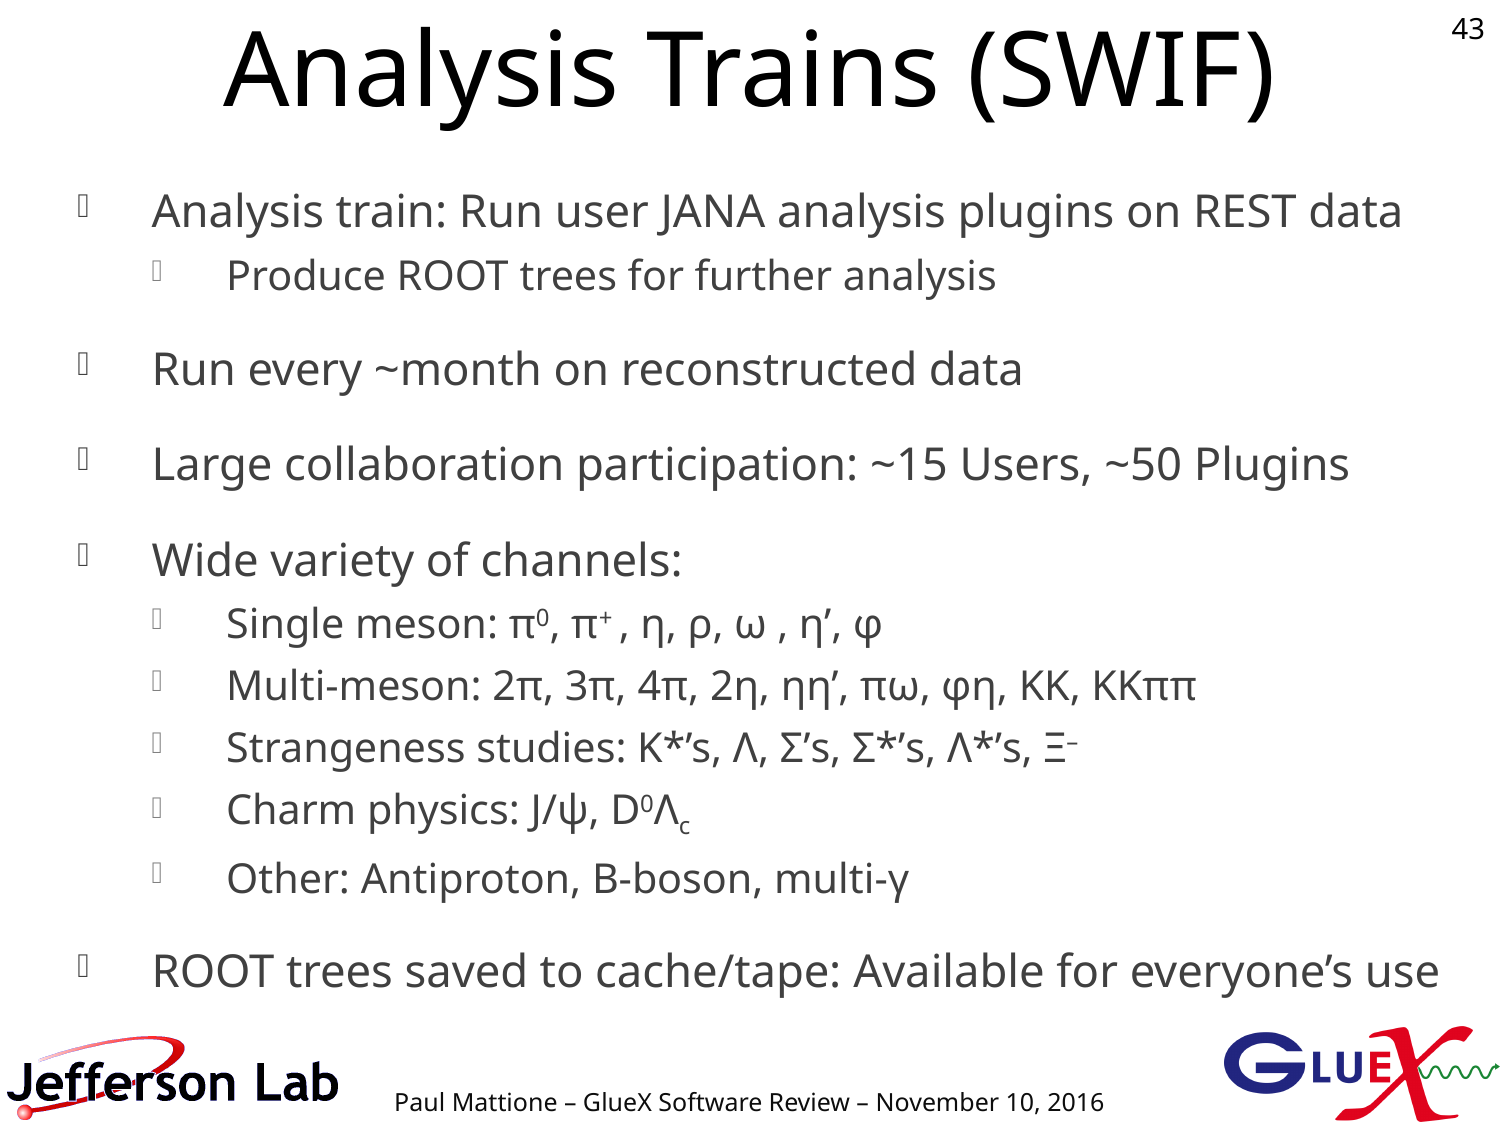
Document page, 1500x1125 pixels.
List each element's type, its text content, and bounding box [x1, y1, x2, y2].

list Analysis train: Run user JANA analysis plugins on REST data Produce ROOT trees for further analysis Run every ~month on reconstructed data Large collaboration participation: ~15 Users, ~50 Plugins Wide variety of channels: Single meson: π0, π+ , η, ρ, ω , η’, φ Multi-meson: 2π, 3π, 4π, 2η, ηη’, πω, φη, KK, KKππ Strangeness studies: K*’s, Λ, Σ’s, Σ*’s, Λ*’s, Ξ– Charm physics: J/ψ, D0Λc Other: Antiproton, B-boson, multi-γ ROOT trees saved to cache/tape: Available for everyone’s use [62, 174, 1463, 1025]
picture [1224, 1026, 1500, 1122]
picture [7, 1035, 338, 1120]
title Analysis Trains (SWIF) [0, 0, 1500, 135]
slide_number 43 [1149, 2, 1500, 63]
